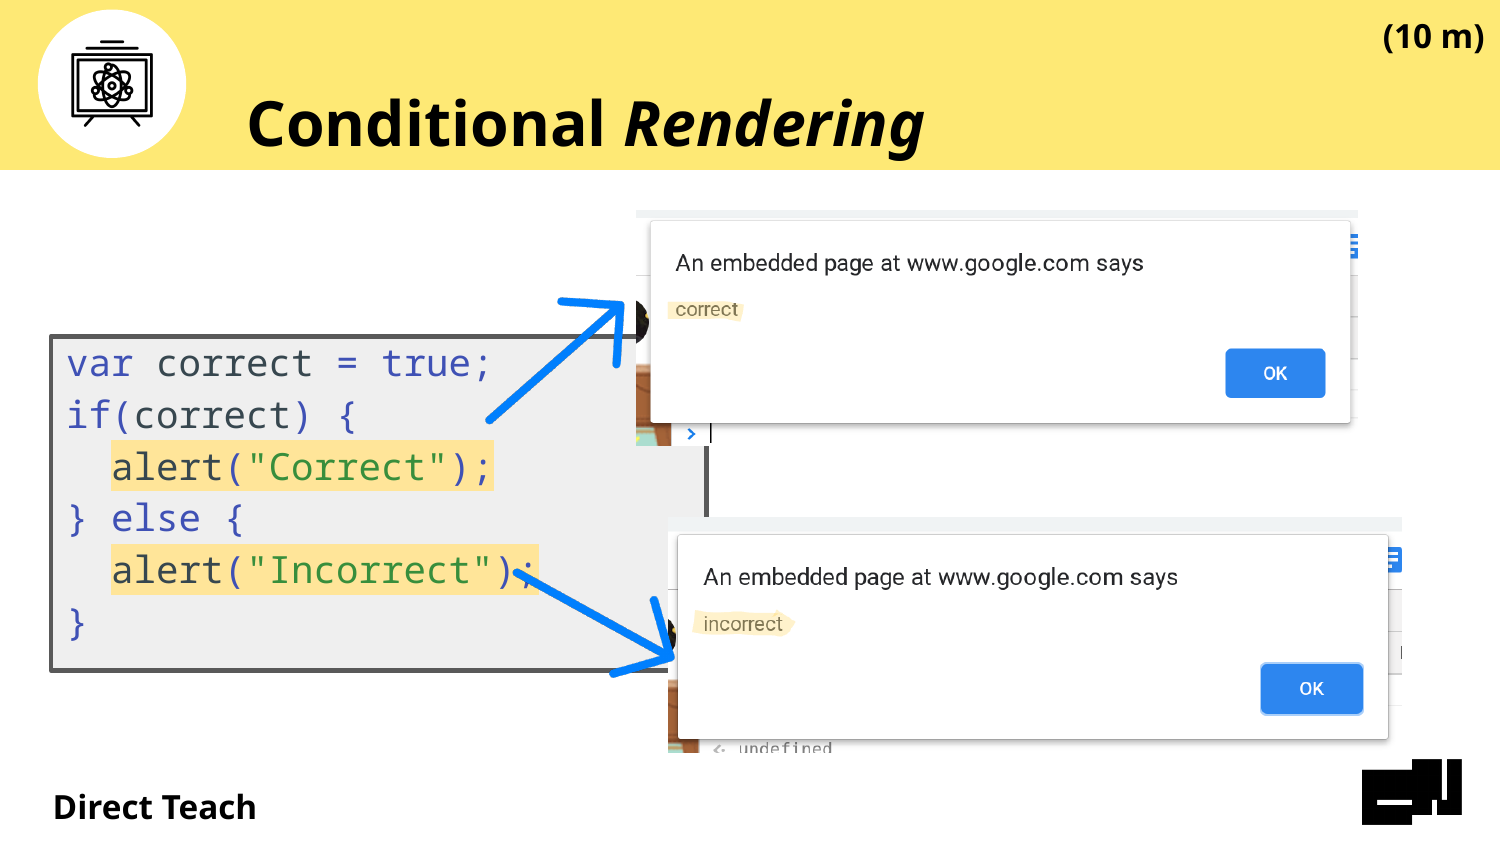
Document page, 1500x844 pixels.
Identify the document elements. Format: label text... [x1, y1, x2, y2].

text_box var correct = true; if(correct) { alert("Correct"); } else { alert("Incorrect"); } [51, 336, 707, 671]
picture [1362, 759, 1462, 825]
picture [427, 209, 1359, 490]
text_box (10 m) [1155, 0, 1500, 92]
picture [67, 38, 157, 129]
text_box [707, 505, 1500, 646]
picture [470, 491, 1402, 754]
title Conditional Rendering [231, 9, 1463, 158]
